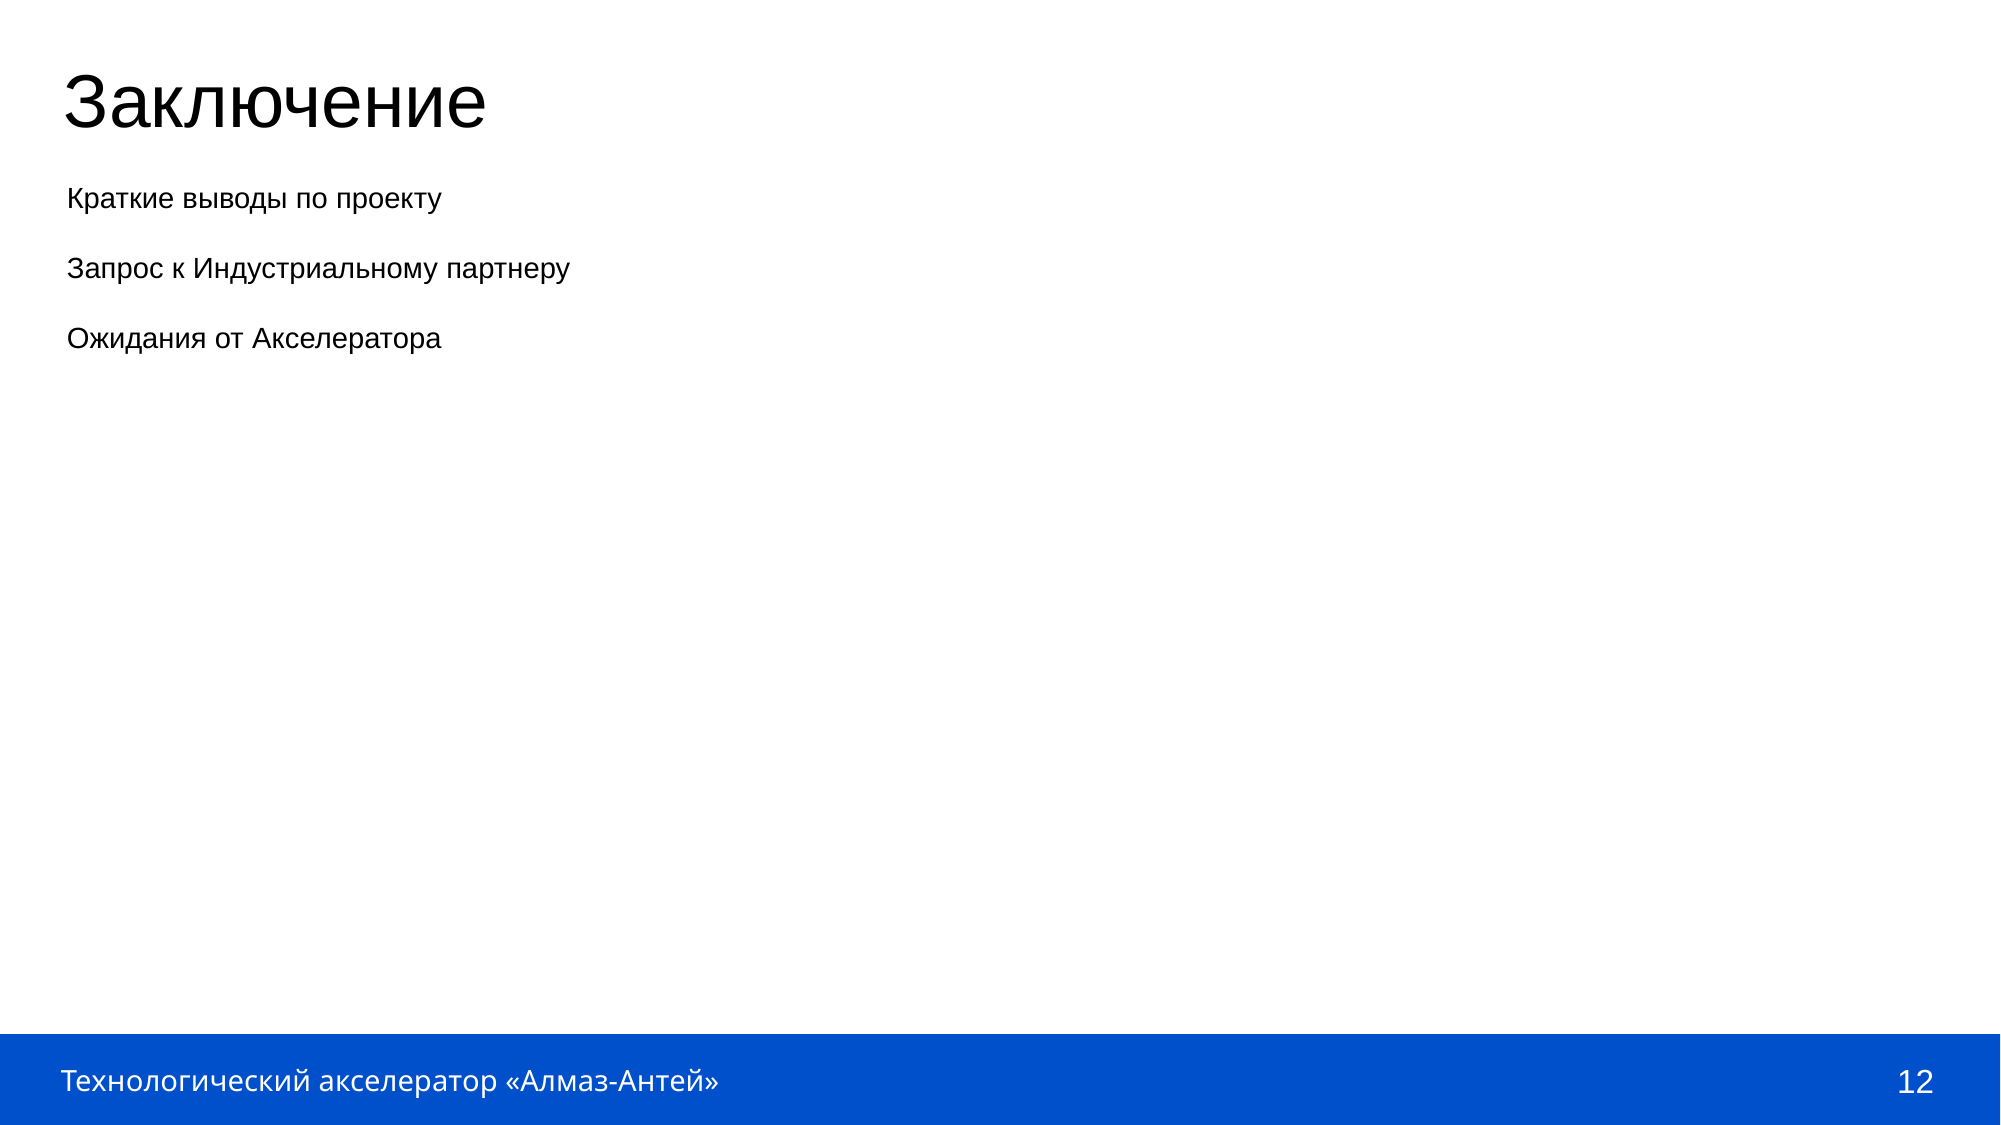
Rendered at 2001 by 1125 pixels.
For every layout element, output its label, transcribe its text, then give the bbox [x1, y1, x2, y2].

text_box Заключение [56, 44, 1481, 150]
text_box Краткие выводы по проекту Запрос к Индустриальному партнеру Ожидания от Акселератора [59, 172, 1544, 362]
text_box 12 [1877, 1052, 1942, 1108]
